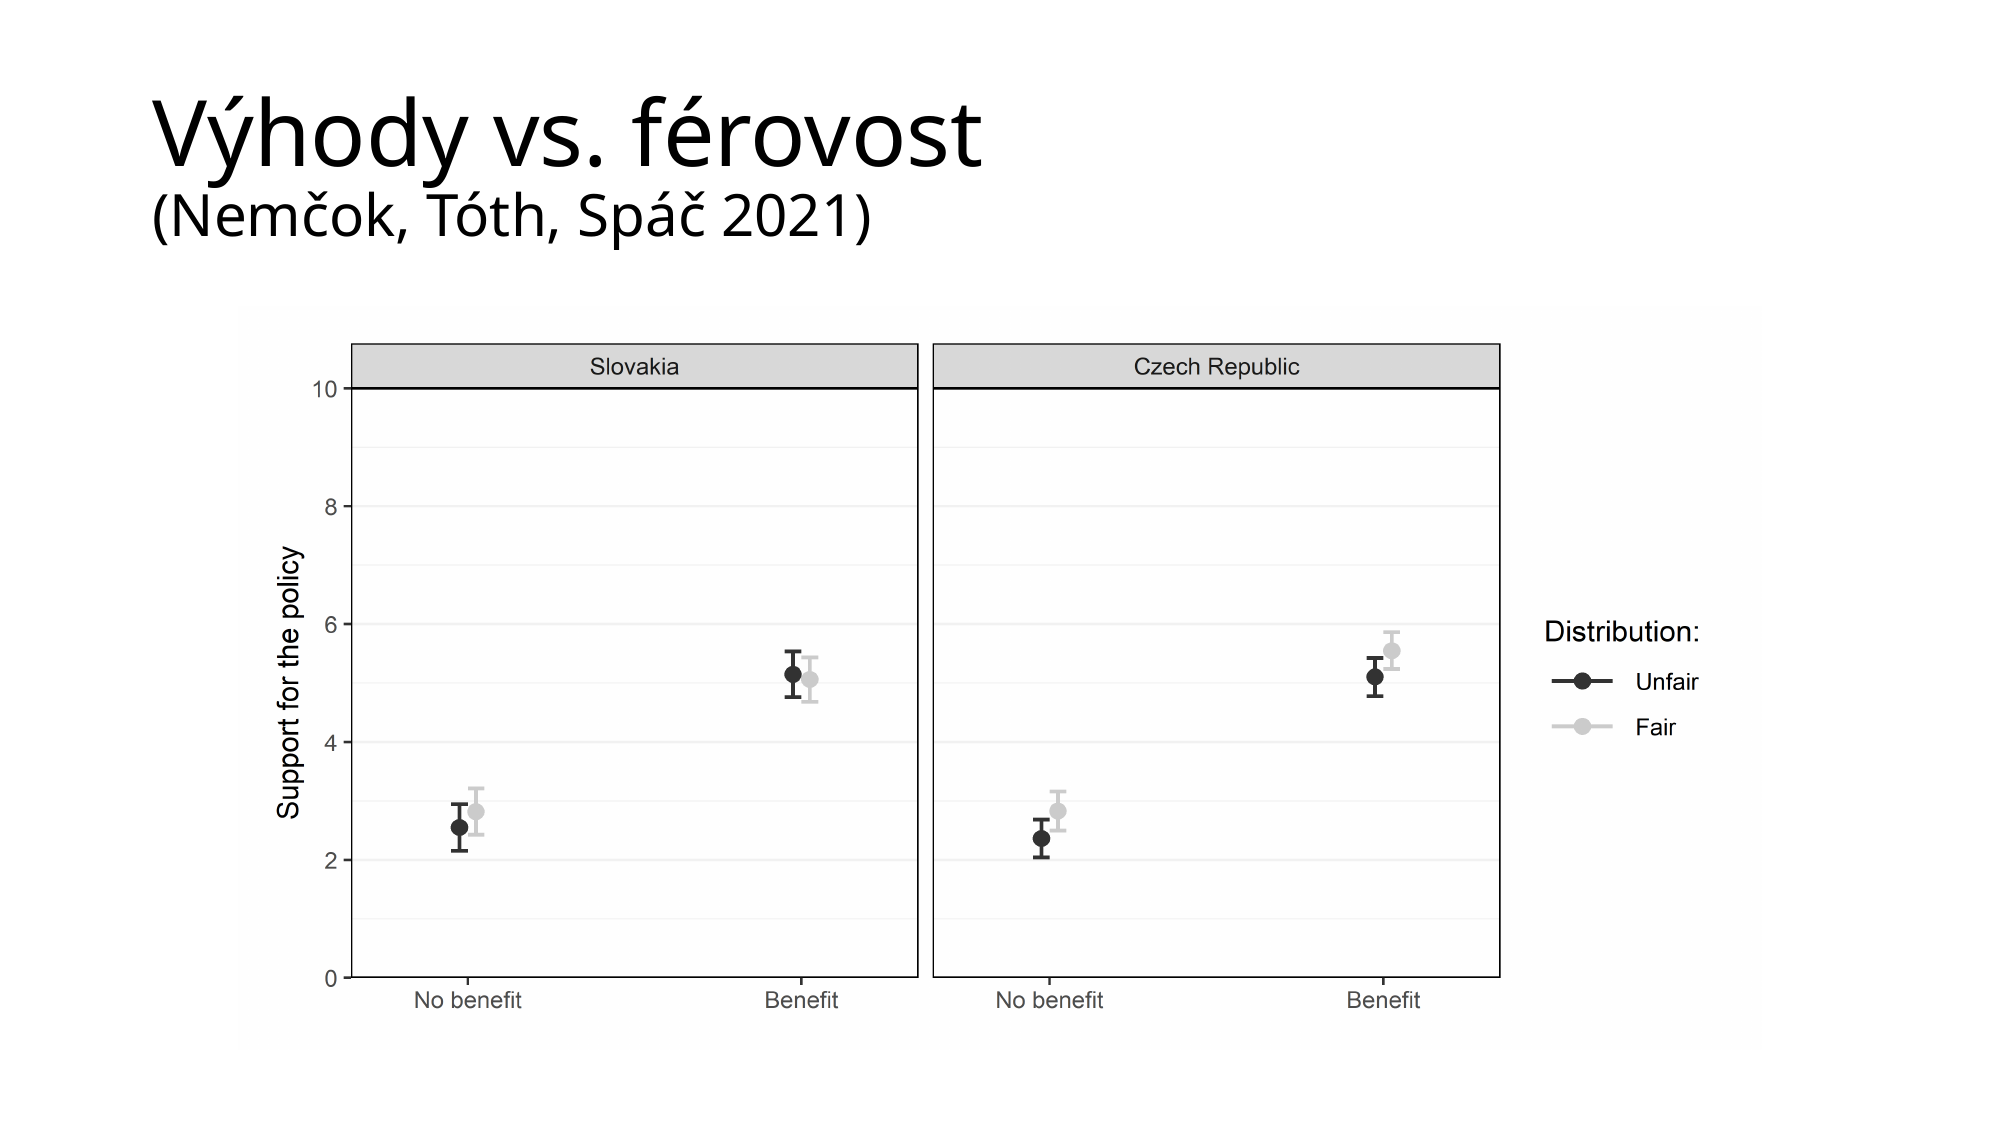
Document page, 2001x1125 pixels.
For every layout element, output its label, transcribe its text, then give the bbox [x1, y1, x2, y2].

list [238, 306, 1762, 1050]
title Výhody vs. férovost (Nemčok, Tóth, Spáč 2021) [137, 59, 1891, 278]
